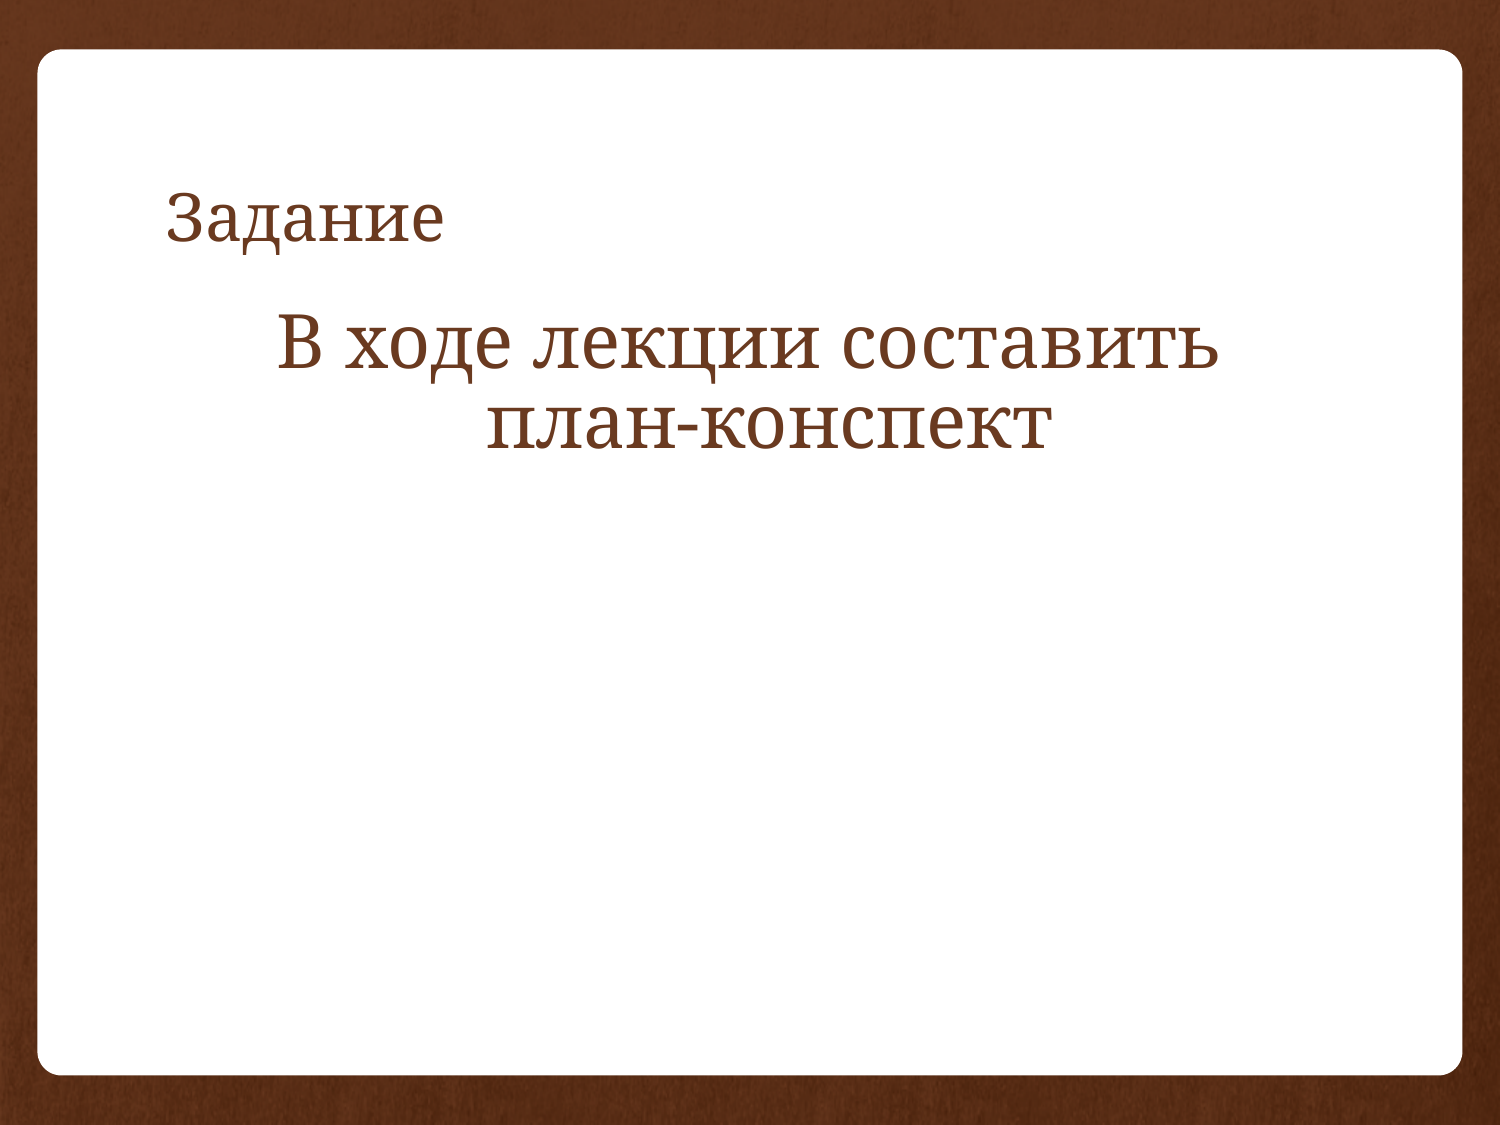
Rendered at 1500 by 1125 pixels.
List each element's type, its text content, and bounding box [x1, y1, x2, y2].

title Задание [150, 70, 1350, 263]
list В ходе лекции составить план-конспект [150, 295, 1350, 996]
